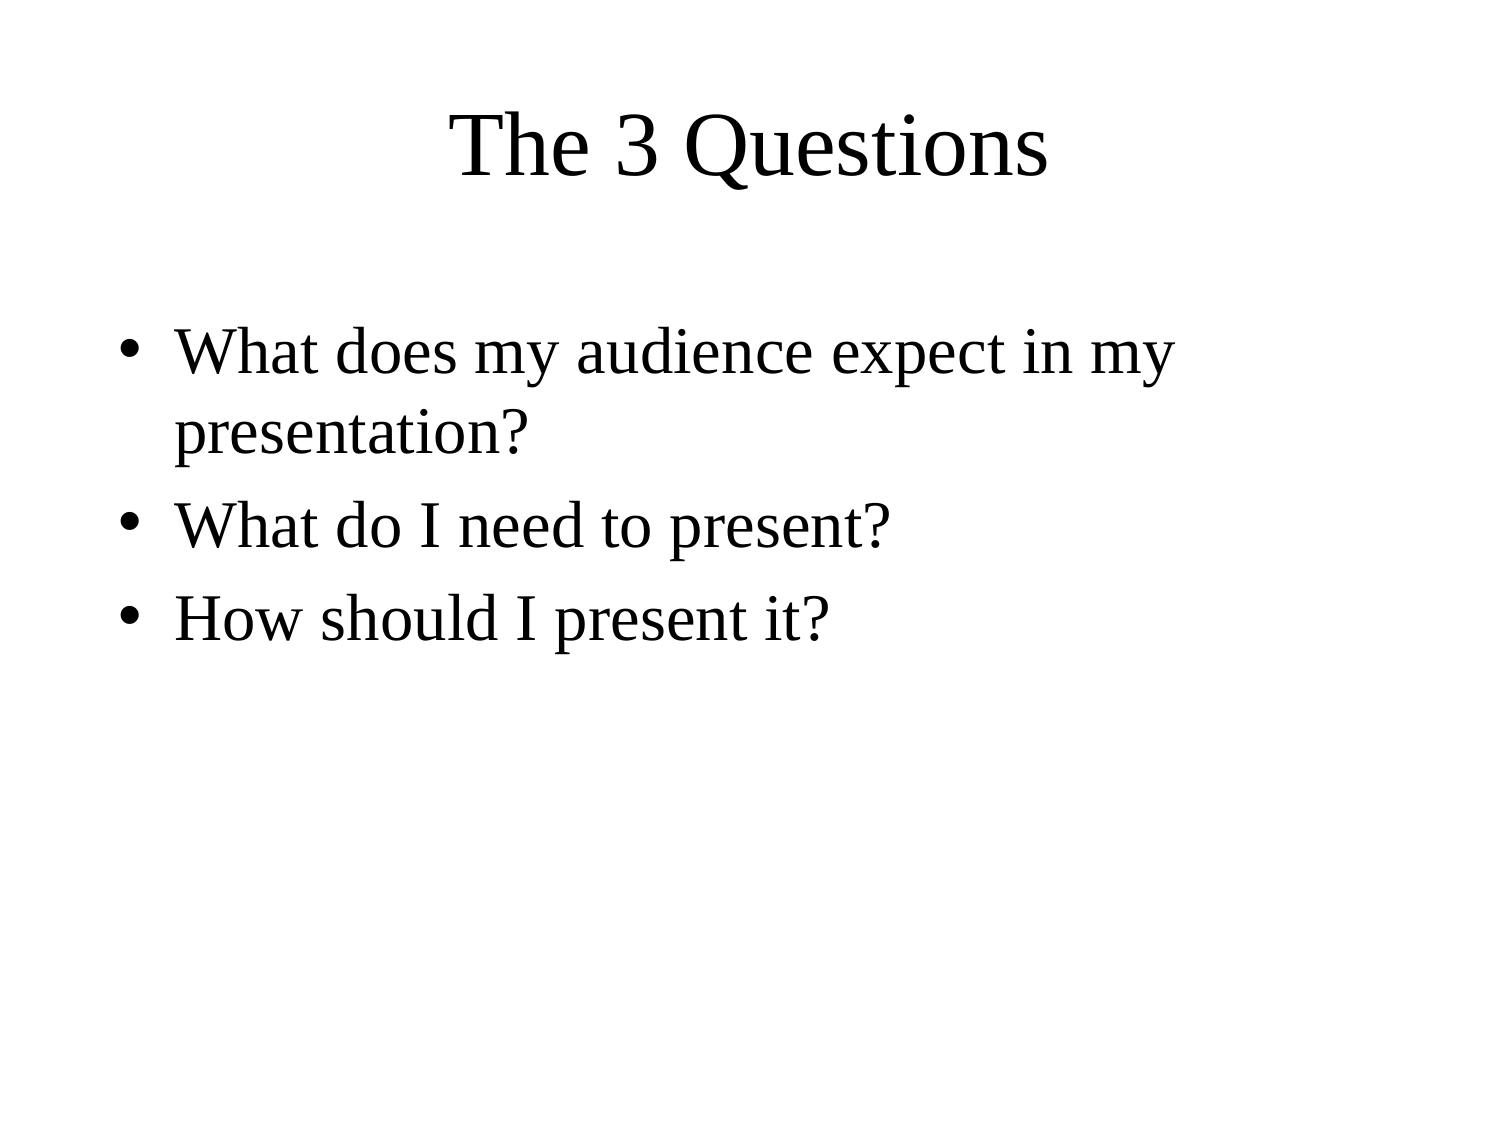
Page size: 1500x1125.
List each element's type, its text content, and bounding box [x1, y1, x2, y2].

list What does my audience expect in my presentation? What do I need to present? How should I present it? [103, 299, 1442, 1014]
title The 3 Questions [75, 45, 1425, 233]
